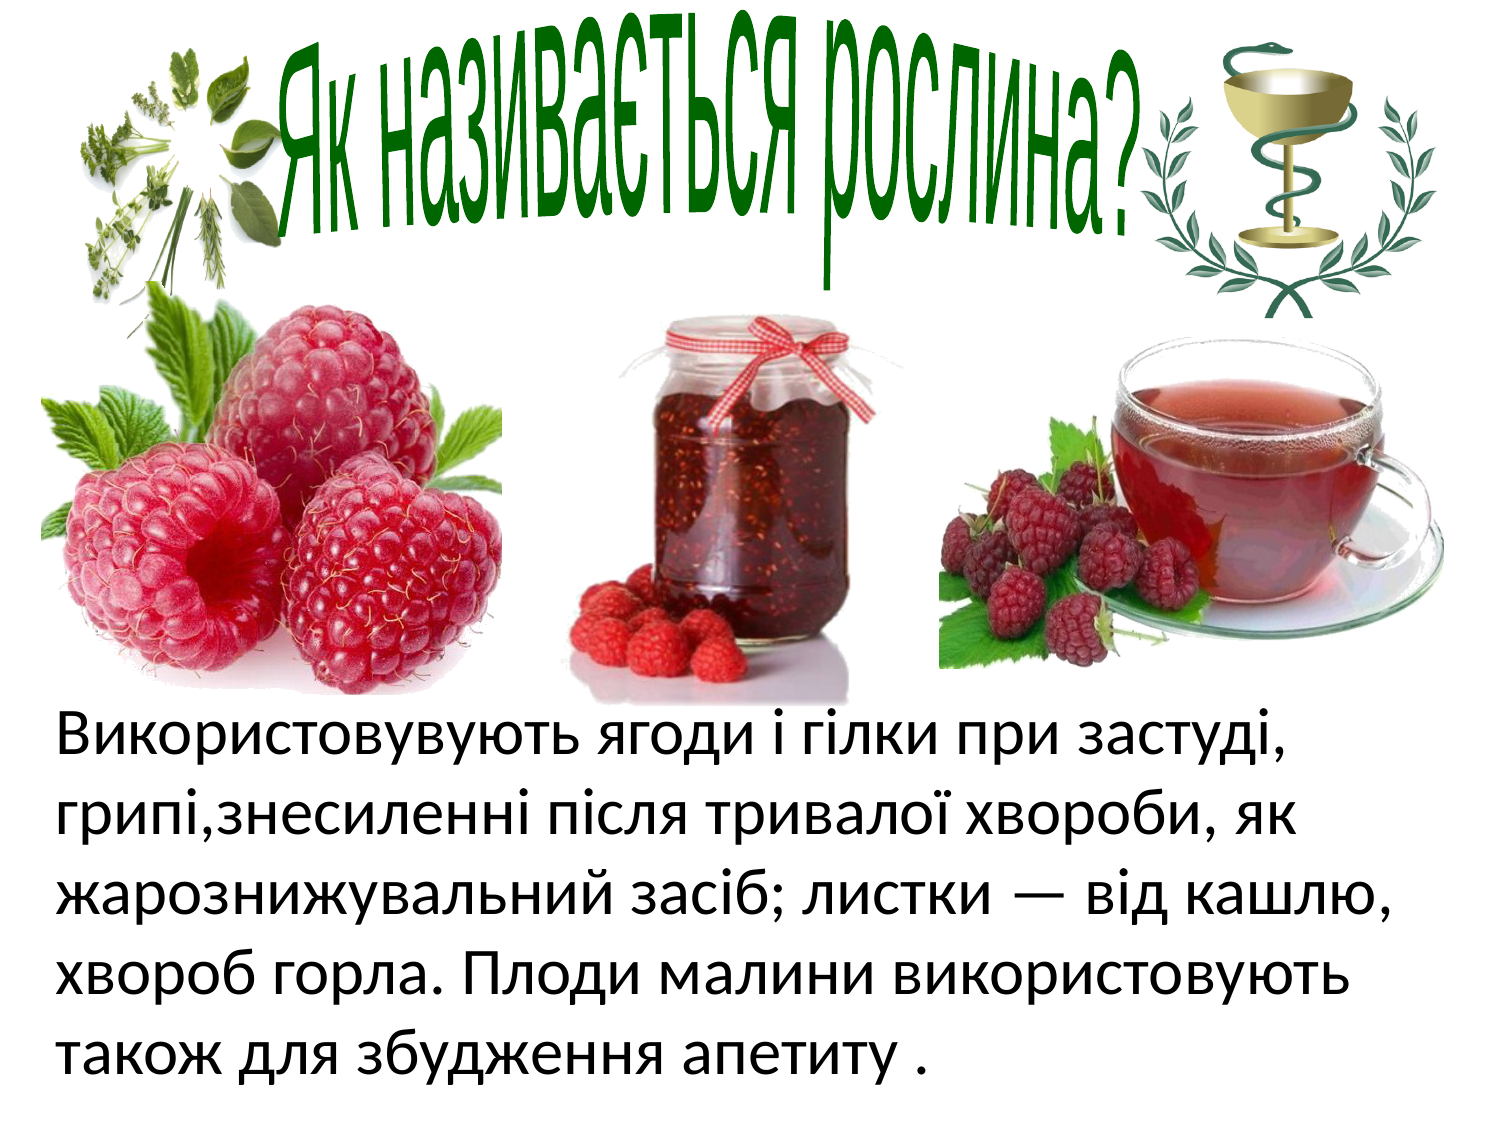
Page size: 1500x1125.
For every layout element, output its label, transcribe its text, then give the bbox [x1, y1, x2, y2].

text_box Використовувують ягоди і гілки при застуді, грипі,знесиленні після тривалої хвороби, як жарознижувальний засіб; листки — від кашлю, хвороб горла. Плоди малини використовують також для збудження апетиту . [41, 680, 1500, 1096]
picture [537, 290, 1444, 712]
picture [40, 42, 503, 695]
picture [1139, 42, 1437, 330]
